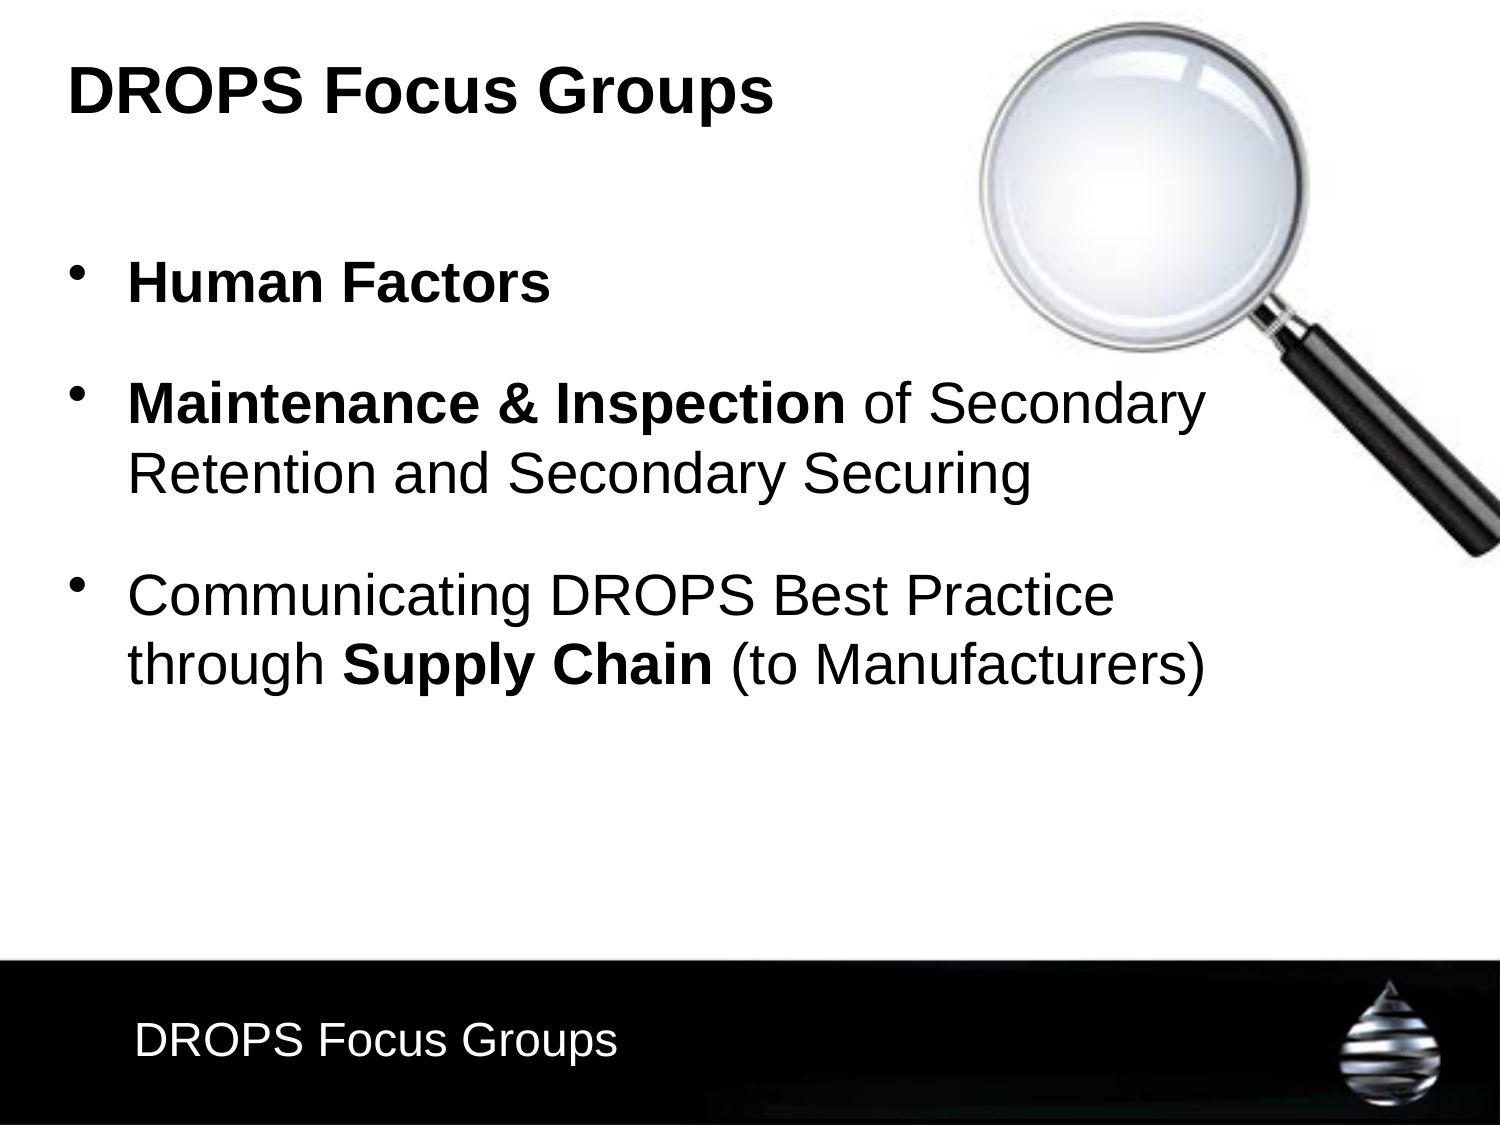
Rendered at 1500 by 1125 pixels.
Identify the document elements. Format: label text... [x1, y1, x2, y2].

text_box DROPS Focus Groups [0, 39, 940, 152]
text_box Human Factors Maintenance & Inspection of Secondary Retention and Secondary Securing Communicating DROPS Best Practice through Supply Chain (to Manufacturers) [0, 236, 1302, 756]
picture [0, 959, 1500, 1125]
title DROPS Focus Groups [118, 999, 1313, 1075]
picture [945, 0, 1500, 593]
